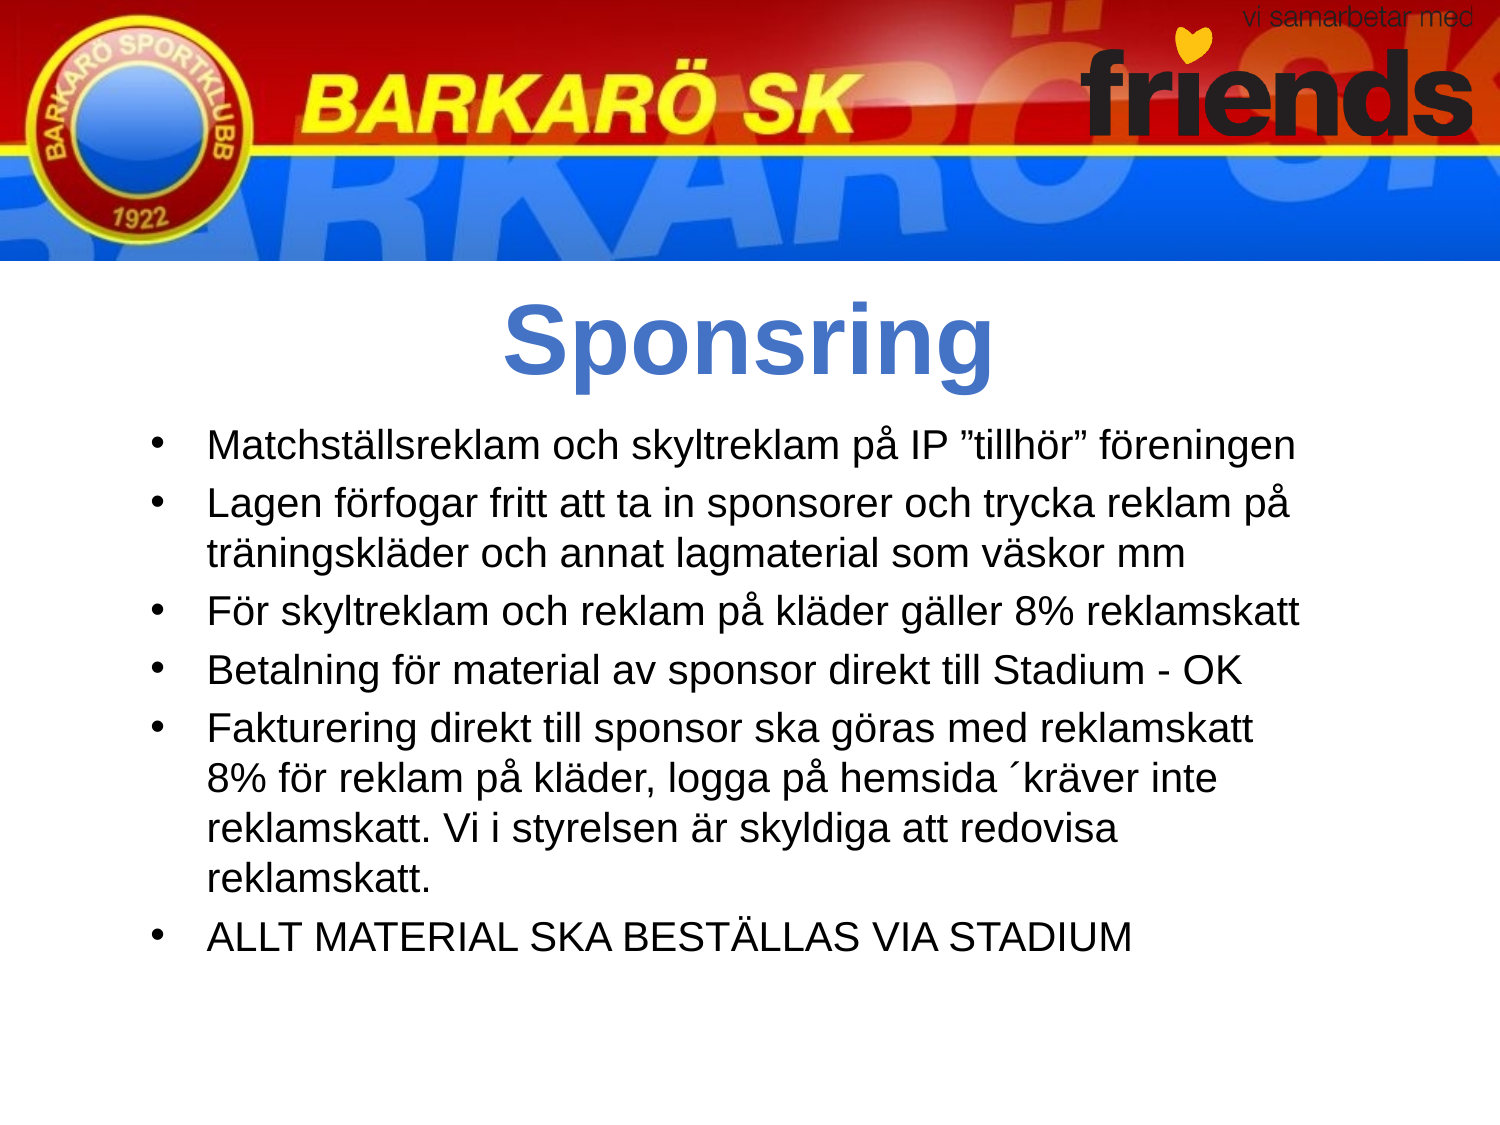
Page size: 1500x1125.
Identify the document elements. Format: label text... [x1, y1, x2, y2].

picture [0, 0, 1500, 261]
text_box Sponsring [487, 267, 1013, 522]
text_box Matchställsreklam och skyltreklam på IP ”tillhör” föreningen Lagen förfogar fritt att ta in sponsorer och trycka reklam på träningskläder och annat lagmaterial som väskor mm För skyltreklam och reklam på kläder gäller 8% reklamskatt Betalning för material av sponsor direkt till Stadium - OK Fakturering direkt till sponsor ska göras med reklamskatt 8% för reklam på kläder, logga på hemsida ´kräver inte reklamskatt. Vi i styrelsen är skyldiga att redovisa reklamskatt. ALLT MATERIAL SKA BESTÄLLAS VIA STADIUM [135, 410, 1329, 1025]
